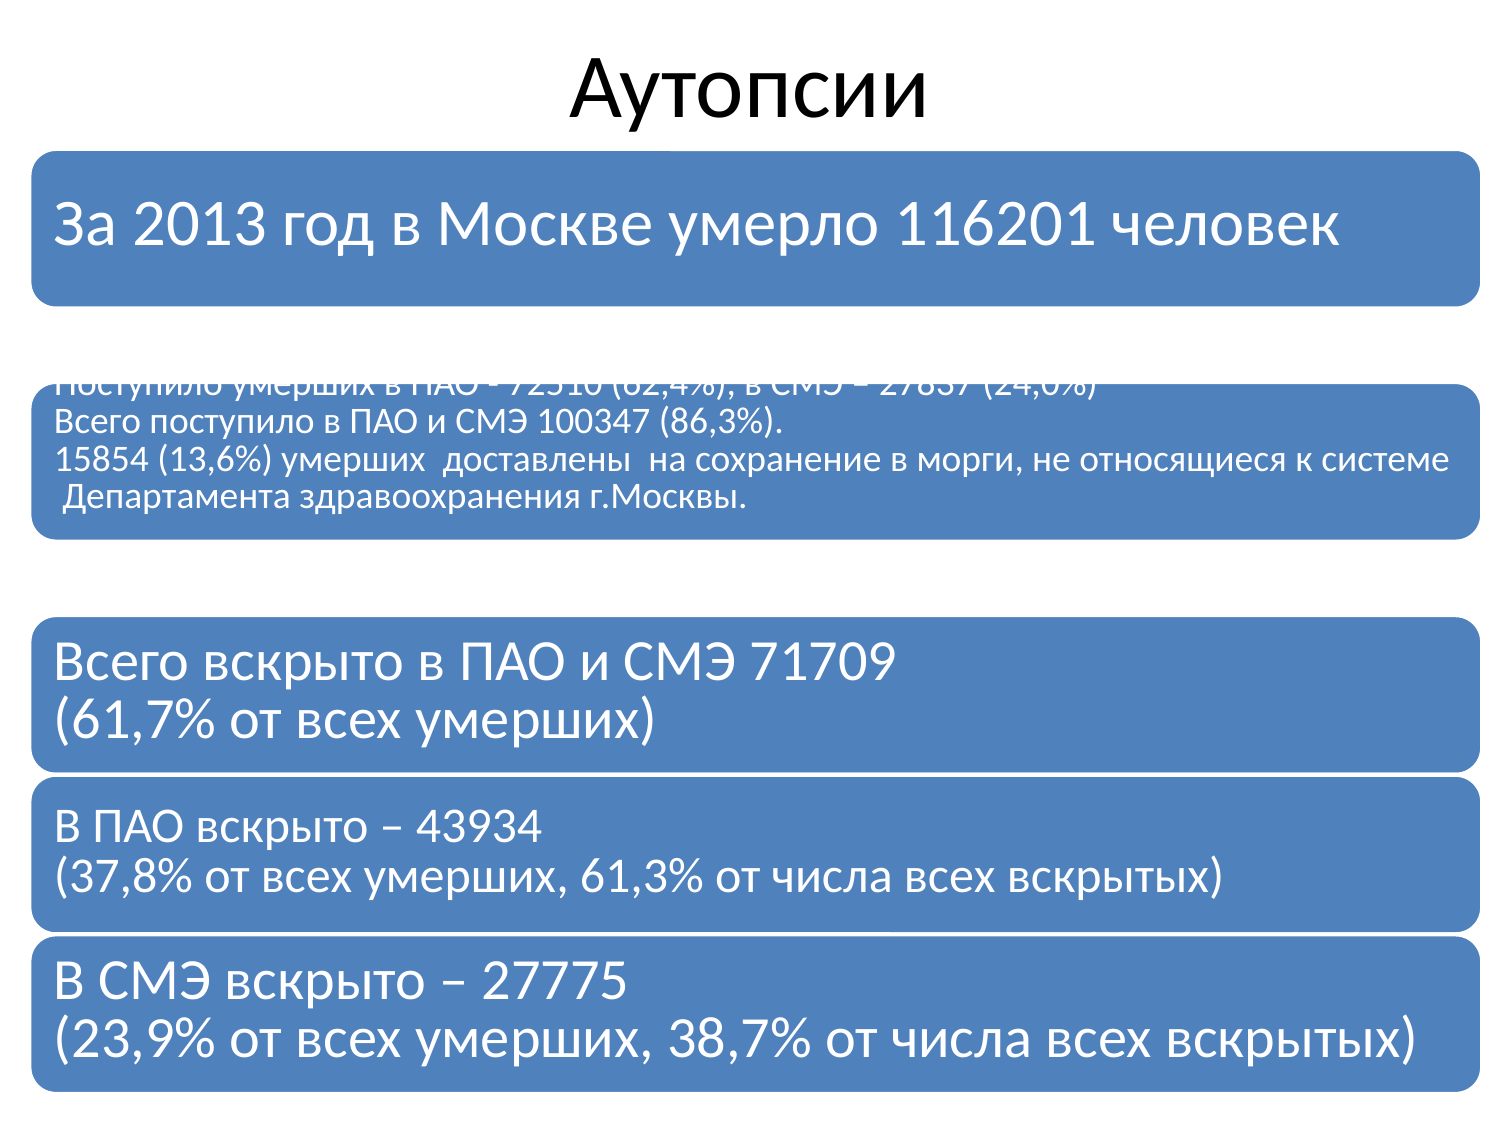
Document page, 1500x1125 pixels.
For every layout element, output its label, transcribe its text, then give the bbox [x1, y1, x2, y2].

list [29, 148, 1483, 1095]
title Аутопсии [40, 0, 1460, 147]
